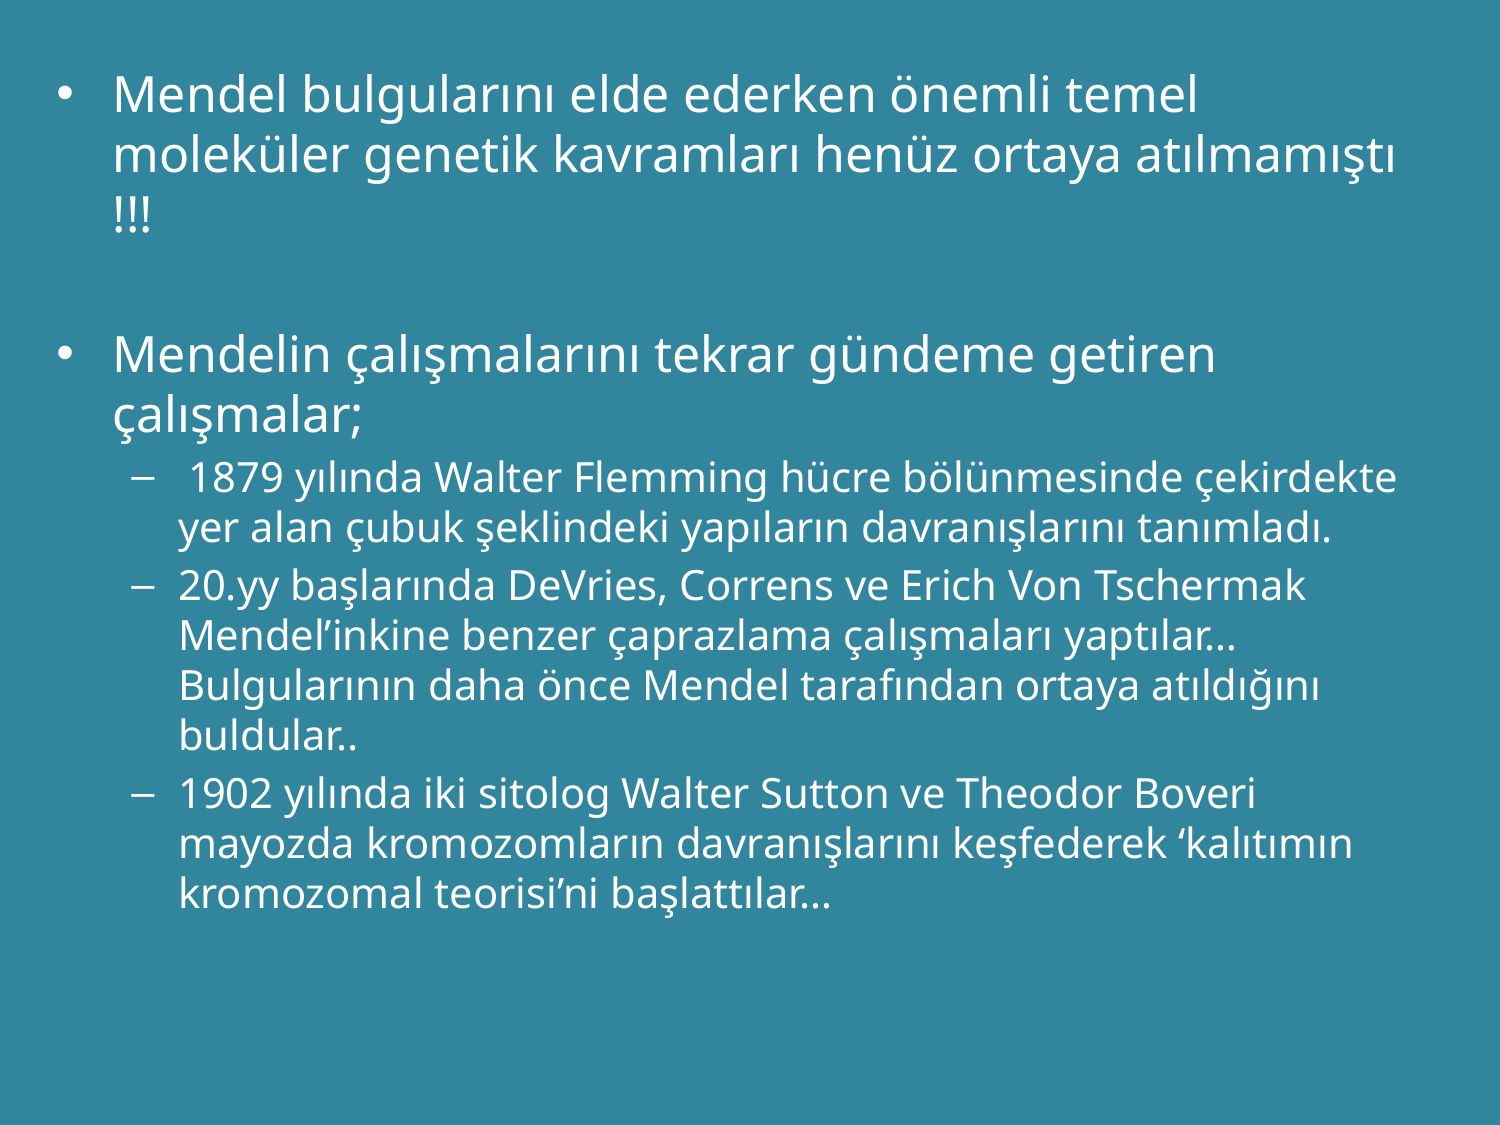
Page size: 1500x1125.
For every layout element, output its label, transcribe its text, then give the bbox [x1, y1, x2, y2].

list Mendel bulgularını elde ederken önemli temel moleküler genetik kavramları henüz ortaya atılmamıştı !!! Mendelin çalışmalarını tekrar gündeme getiren çalışmalar; 1879 yılında Walter Flemming hücre bölünmesinde çekirdekte yer alan çubuk şeklindeki yapıların davranışlarını tanımladı. 20.yy başlarında DeVries, Correns ve Erich Von Tschermak Mendel’inkine benzer çaprazlama çalışmaları yaptılar…Bulgularının daha önce Mendel tarafından ortaya atıldığını buldular.. 1902 yılında iki sitolog Walter Sutton ve Theodor Boveri mayozda kromozomların davranışlarını keşfederek ‘kalıtımın kromozomal teorisi’ni başlattılar… [41, 54, 1425, 1005]
